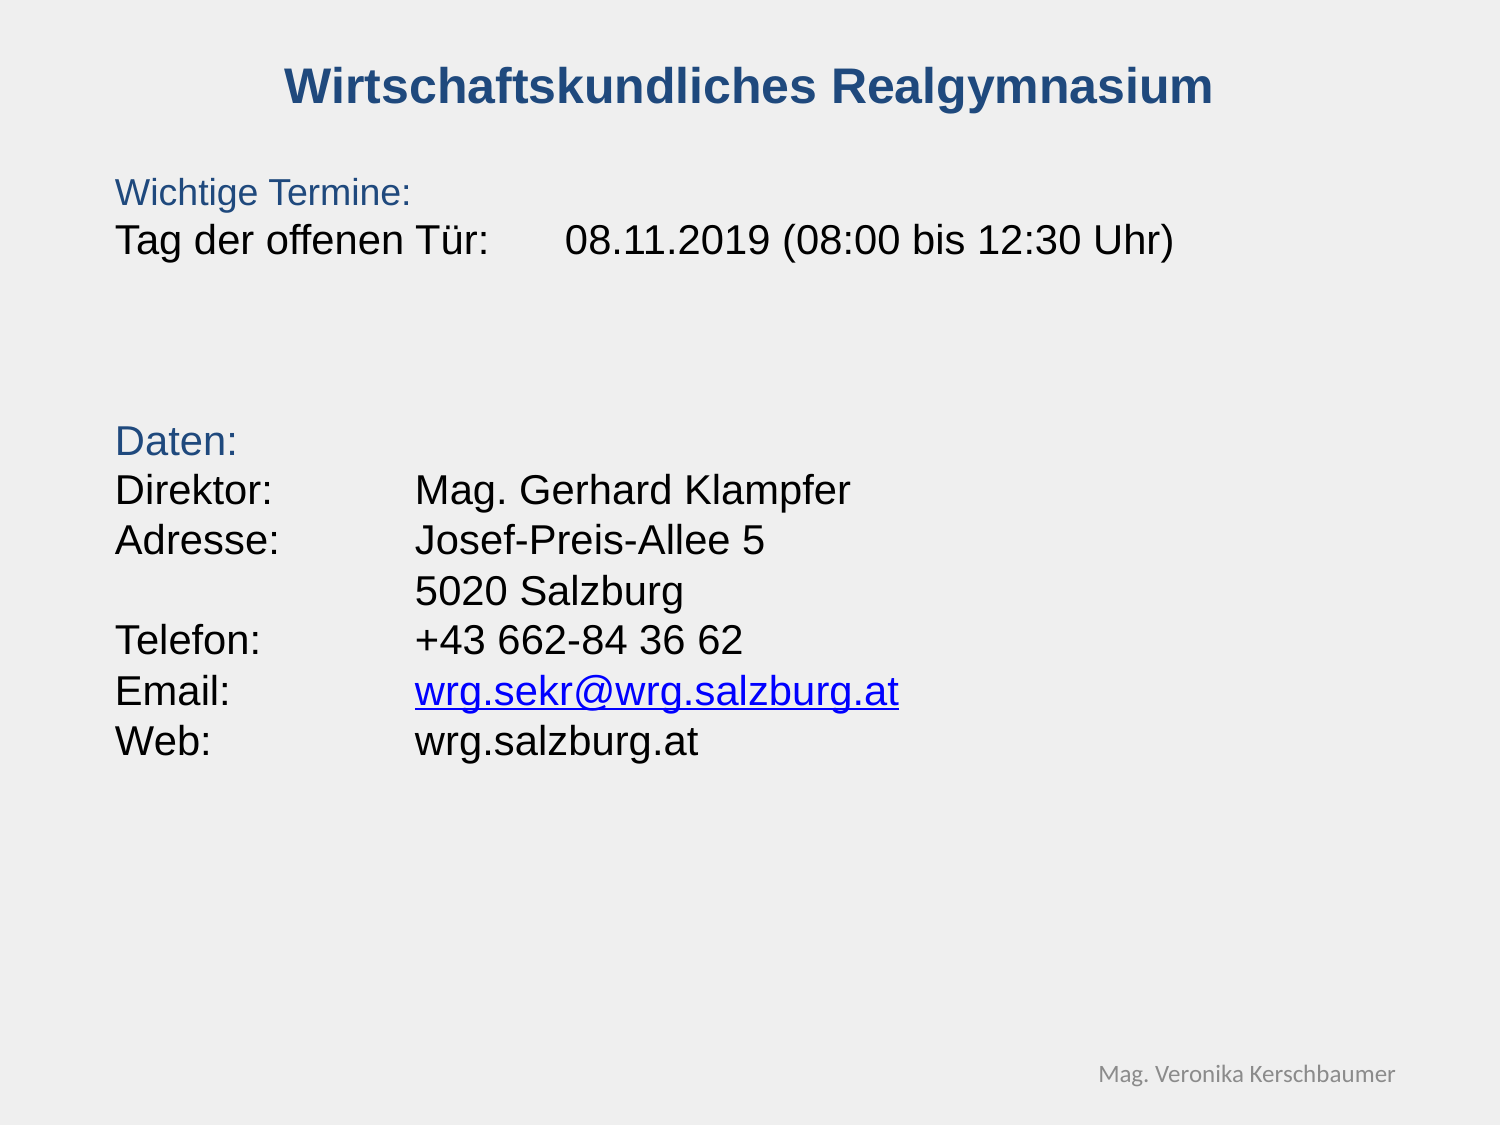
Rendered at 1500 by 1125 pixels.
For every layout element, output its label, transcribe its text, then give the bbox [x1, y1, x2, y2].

text_box Wichtige Termine: Tag der offenen Tür: 08.11.2019 (08:00 bis 12:30 Uhr) Daten: Direktor: Mag. Gerhard Klampfer Adresse: Josef-Preis-Allee 5 5020 Salzburg Telefon: +43 662-84 36 62 Email: wrg.sekr@wrg.salzburg.at Web: wrg.salzburg.at [100, 160, 1412, 771]
text_box Wirtschaftskundliches Realgymnasium [0, 2, 1500, 175]
footer Mag. Veronika Kerschbaumer [512, 1042, 1412, 1103]
